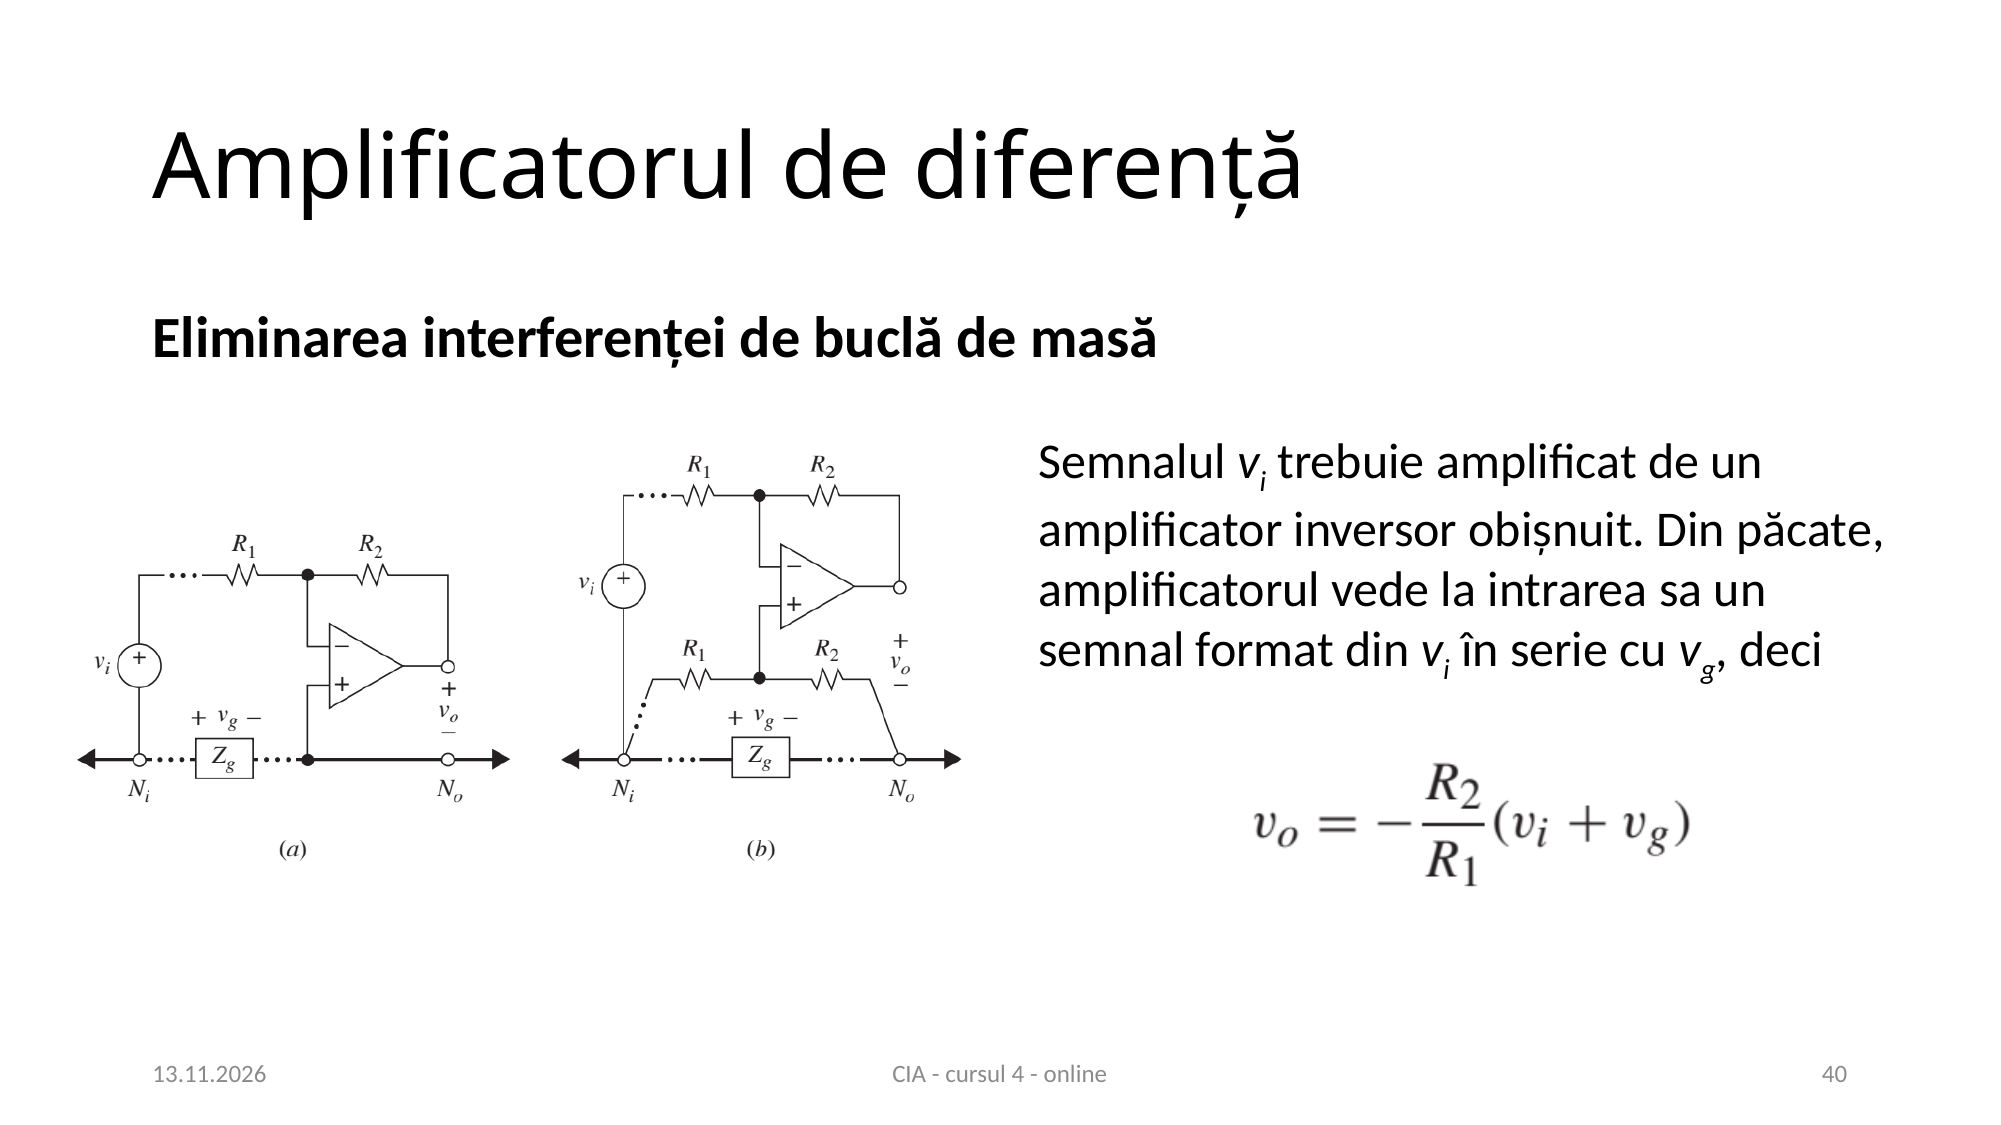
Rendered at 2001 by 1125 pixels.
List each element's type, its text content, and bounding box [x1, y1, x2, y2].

slide_number 40 [1412, 1042, 1863, 1103]
text_box Semnalul vi trebuie amplificat de un amplificator inversor obișnuit. Din păcate, amplificatorul vede la intrarea sa un semnal format din vi în serie cu vg, deci [1023, 421, 1925, 693]
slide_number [137, 1042, 588, 1103]
footer CIA - cursul 4 - online [662, 1042, 1338, 1103]
picture [57, 441, 975, 872]
list Eliminarea interferenței de buclă de masă [137, 299, 1863, 1014]
title Amplificatorul de diferență [137, 59, 1863, 278]
picture [1247, 757, 1701, 891]
